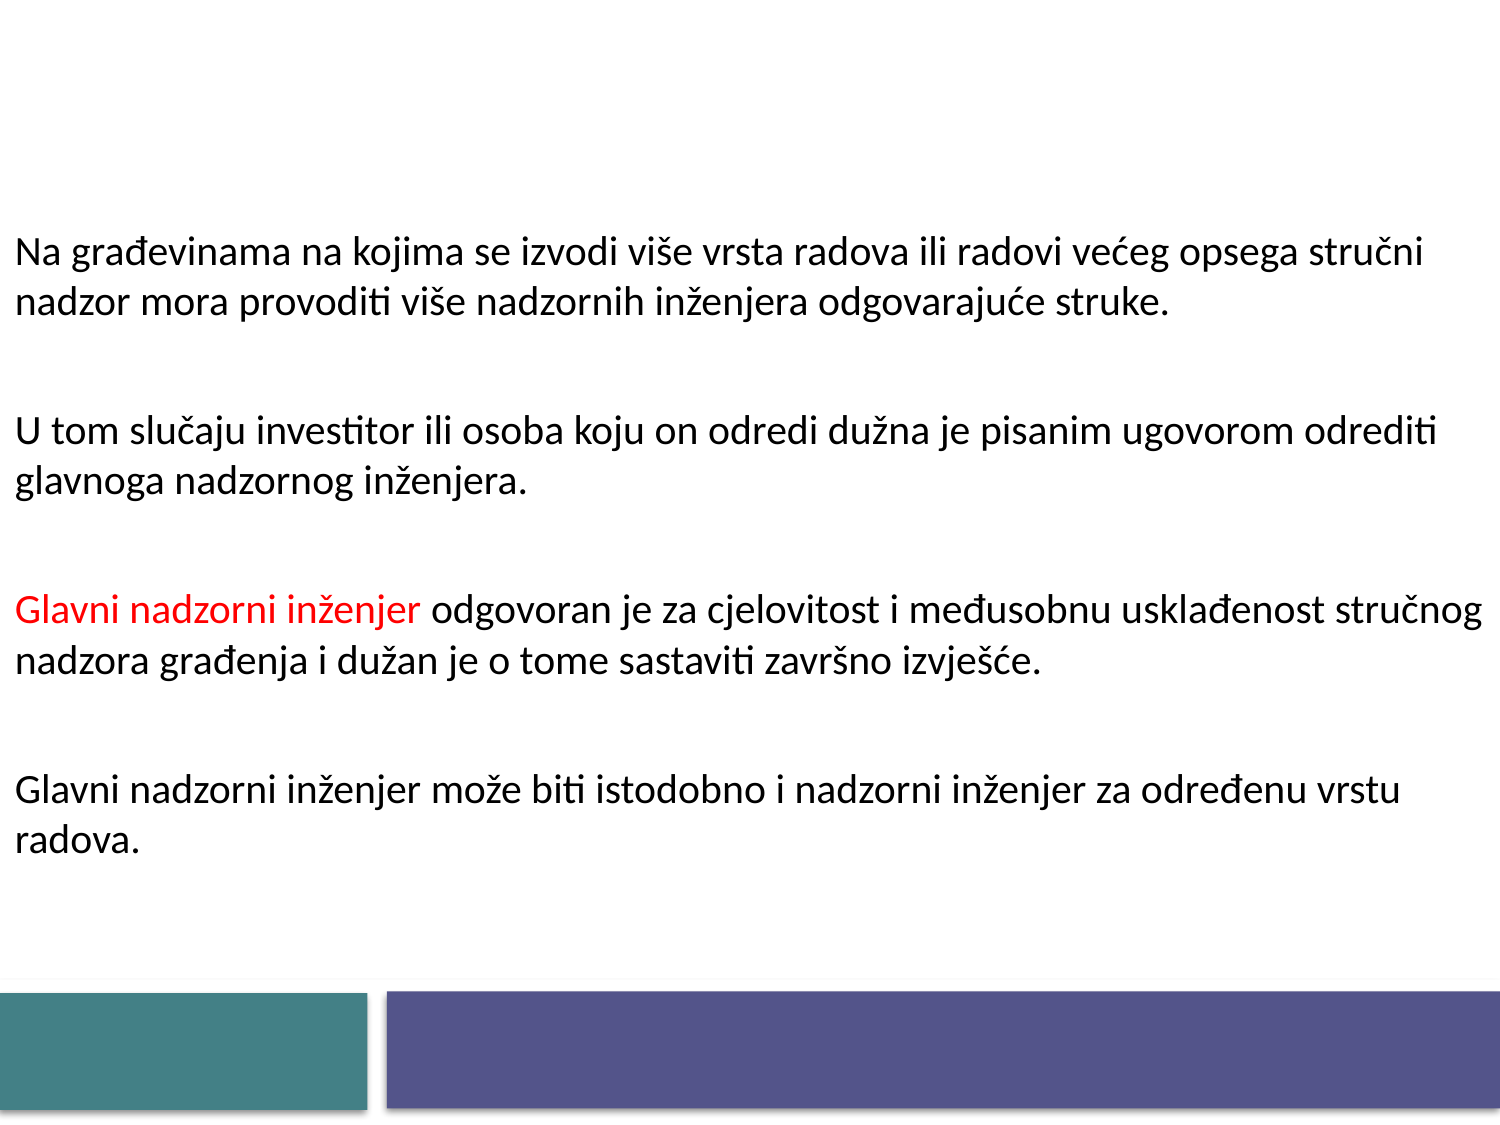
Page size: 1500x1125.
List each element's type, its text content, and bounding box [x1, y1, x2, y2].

subtitle Na građevinama na kojima se izvodi više vrsta radova ili radovi većeg opsega stručni nadzor mora provoditi više nadzornih inženjera odgovarajuće struke. U tom slučaju investitor ili osoba koju on odredi dužna je pisanim ugovorom odrediti glavnoga nadzornog inženjera. Glavni nadzorni inženjer odgovoran je za cjelovitost i međusobnu usklađenost stručnog nadzora građenja i dužan je o tome sastaviti završno izvješće. Glavni nadzorni inženjer može biti istodobno i nadzorni inženjer za određenu vrstu radova. [0, 24, 1500, 1125]
